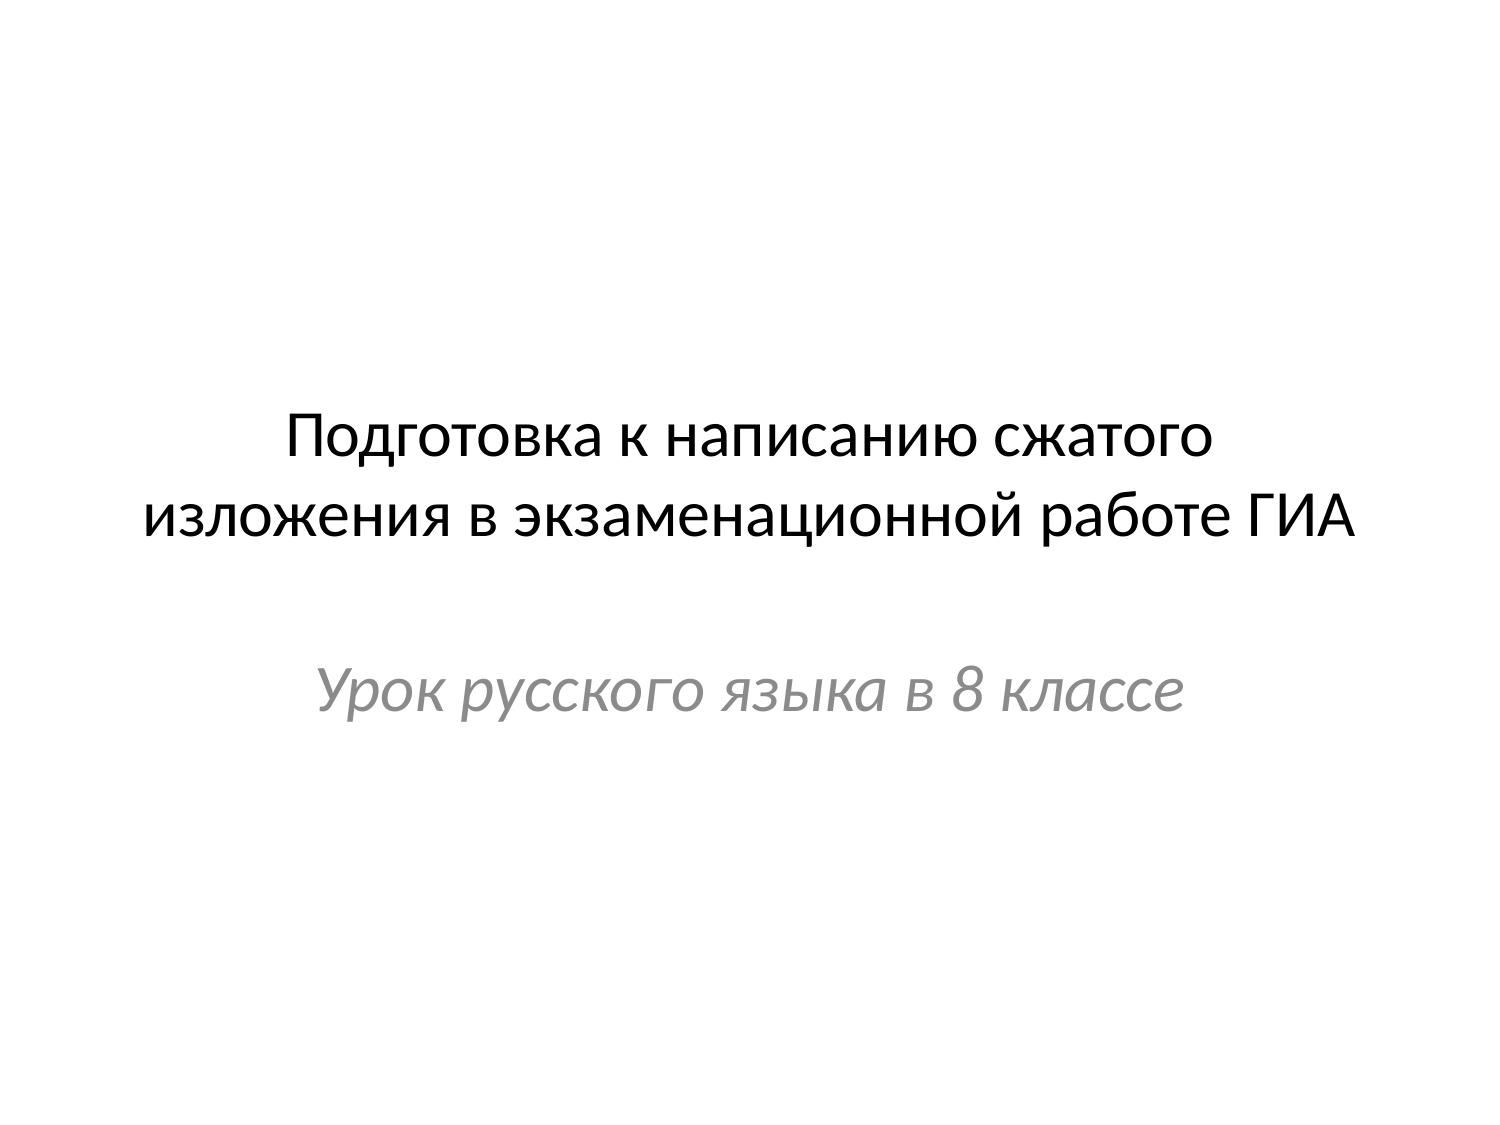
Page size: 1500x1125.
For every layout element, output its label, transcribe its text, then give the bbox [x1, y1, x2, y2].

subtitle Урок русского языка в 8 классе [225, 637, 1275, 925]
title Подготовка к написанию сжатого изложения в экзаменационной работе ГИА [112, 349, 1388, 591]
